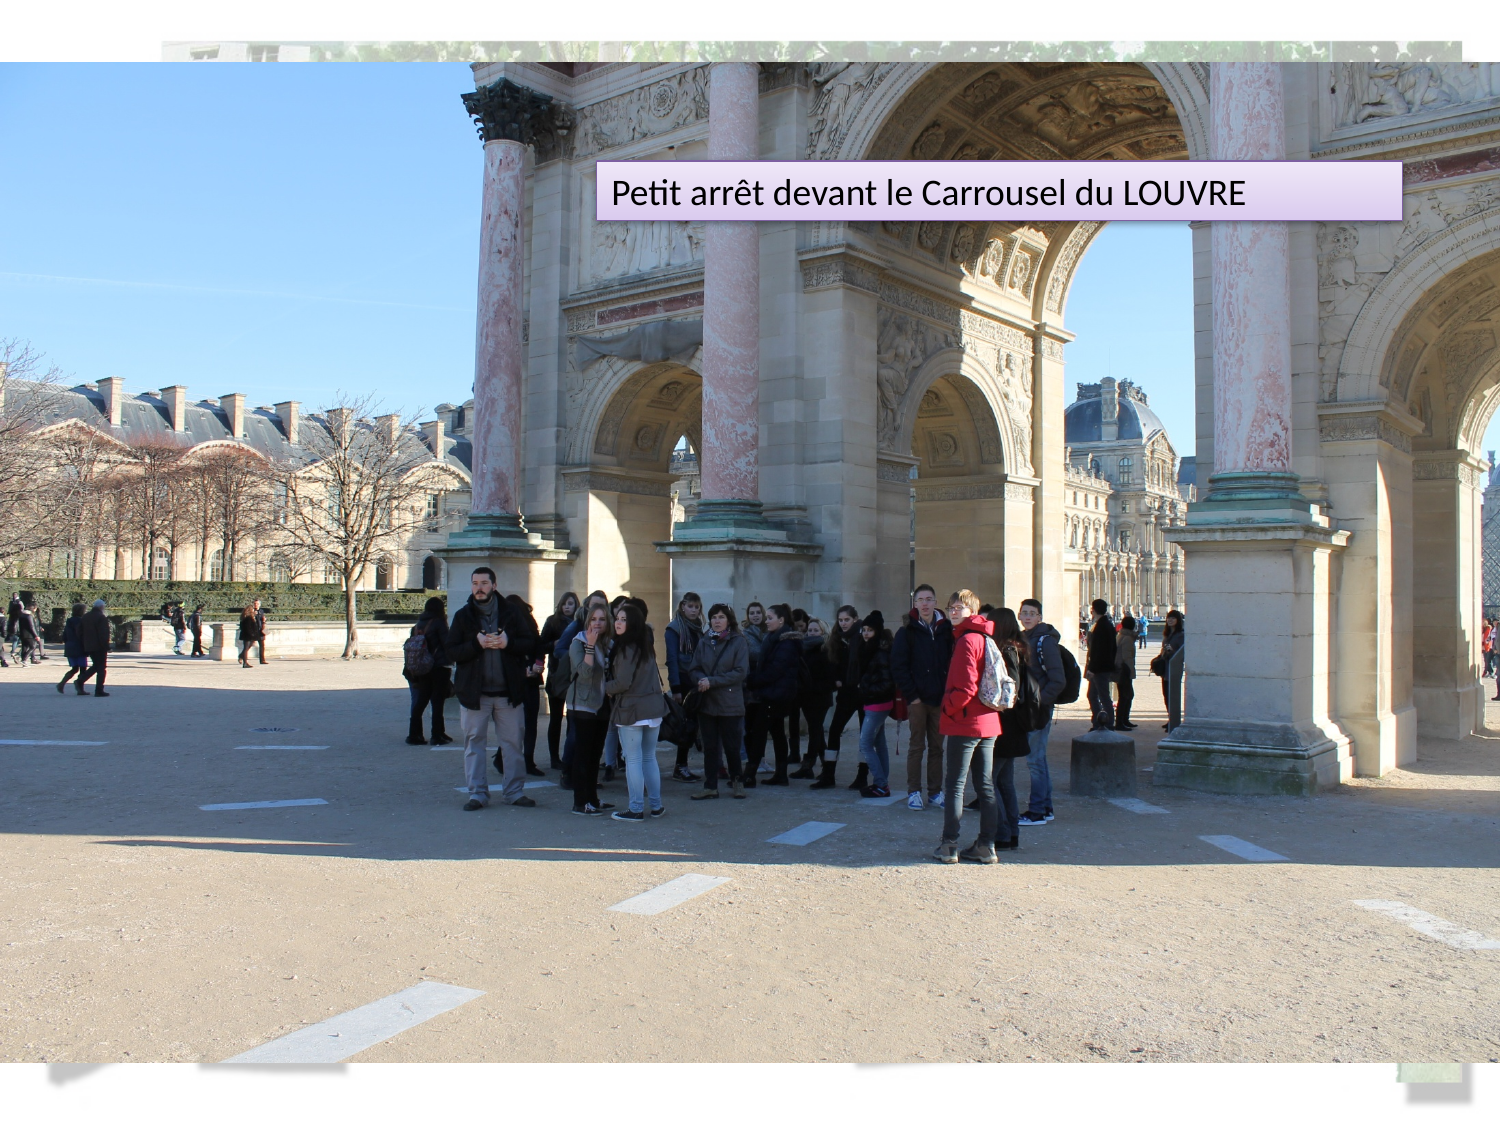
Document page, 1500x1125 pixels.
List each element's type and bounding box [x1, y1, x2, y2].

picture [0, 62, 1500, 1063]
